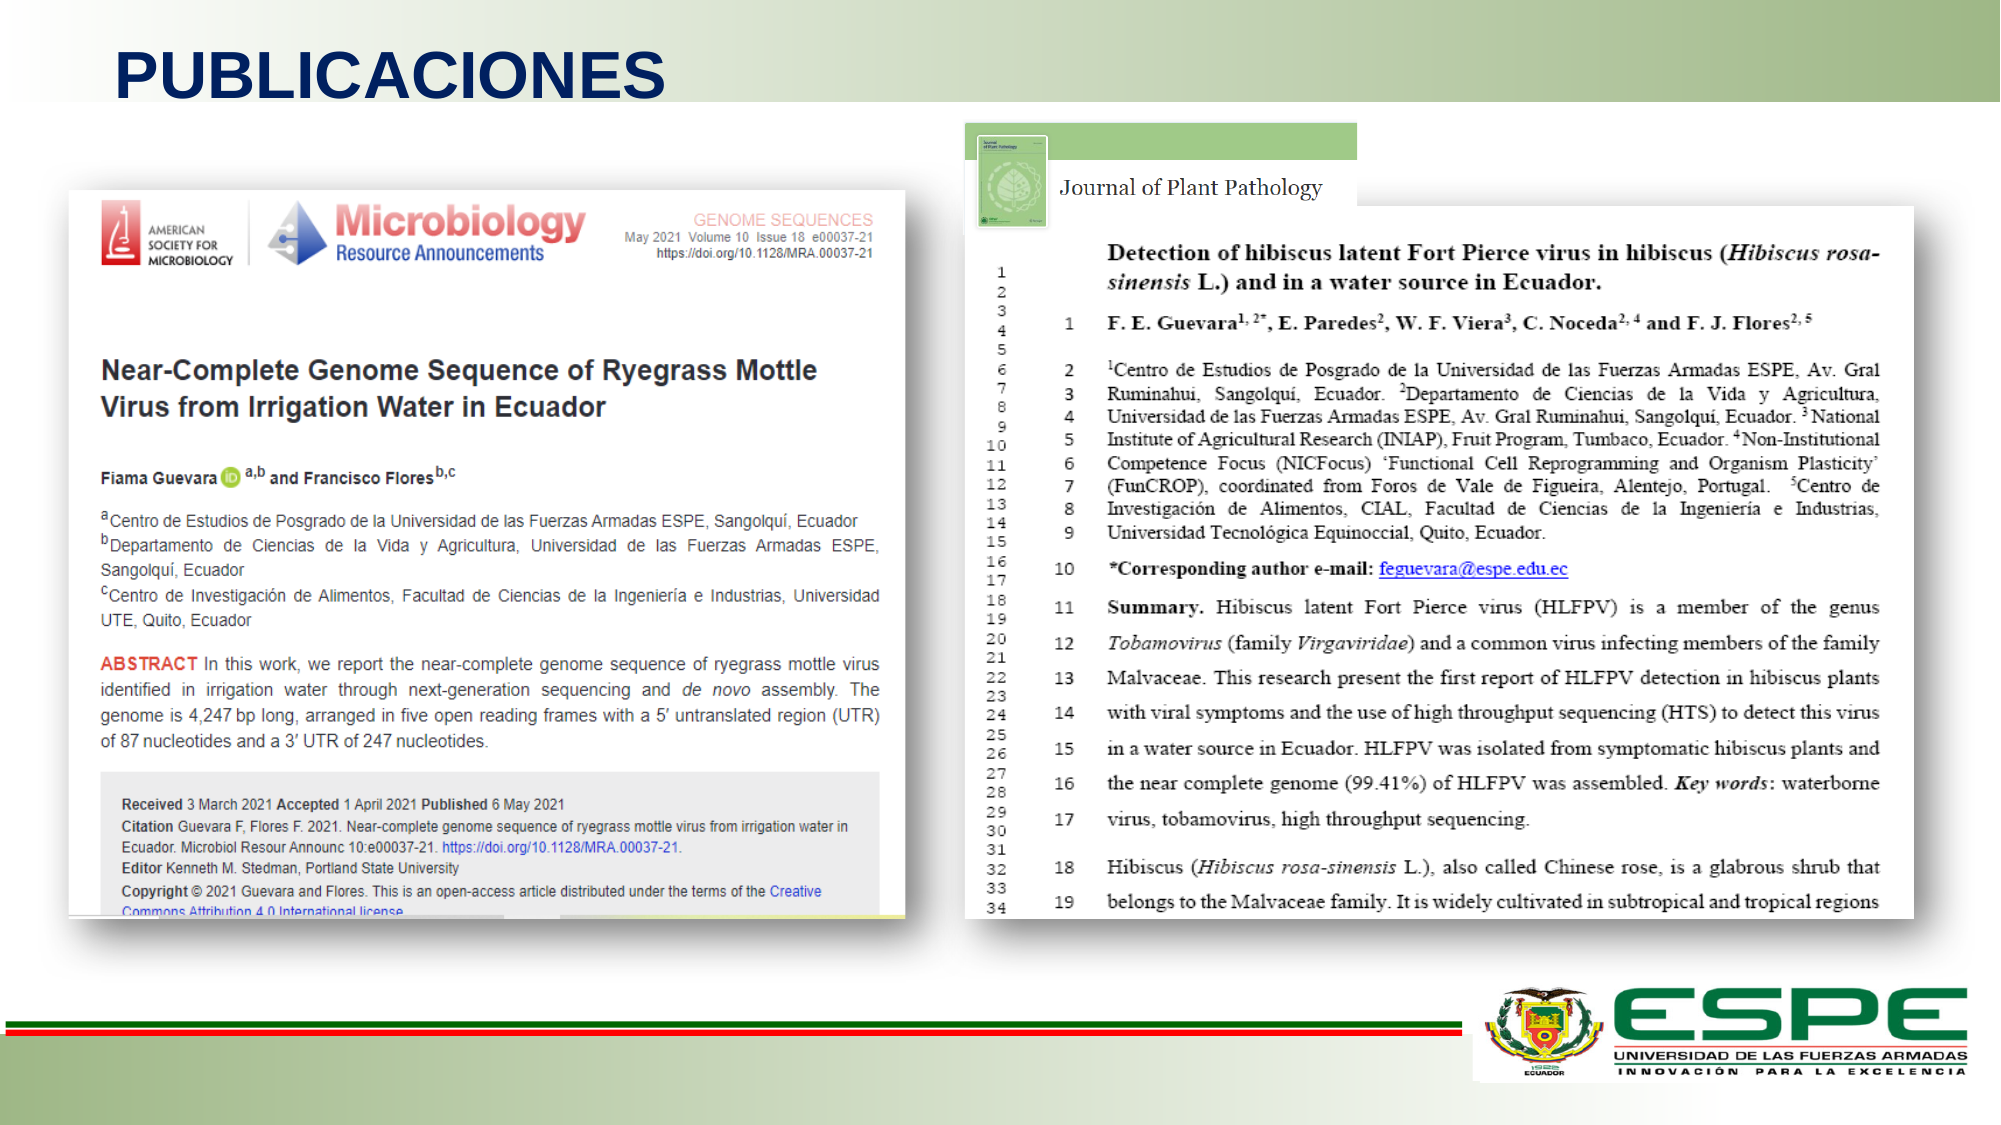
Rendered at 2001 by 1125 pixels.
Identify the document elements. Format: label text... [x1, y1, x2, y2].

title PUBLICACIONES [99, 24, 1557, 164]
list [68, 190, 906, 919]
picture [1472, 976, 1977, 1083]
picture [962, 119, 1915, 919]
